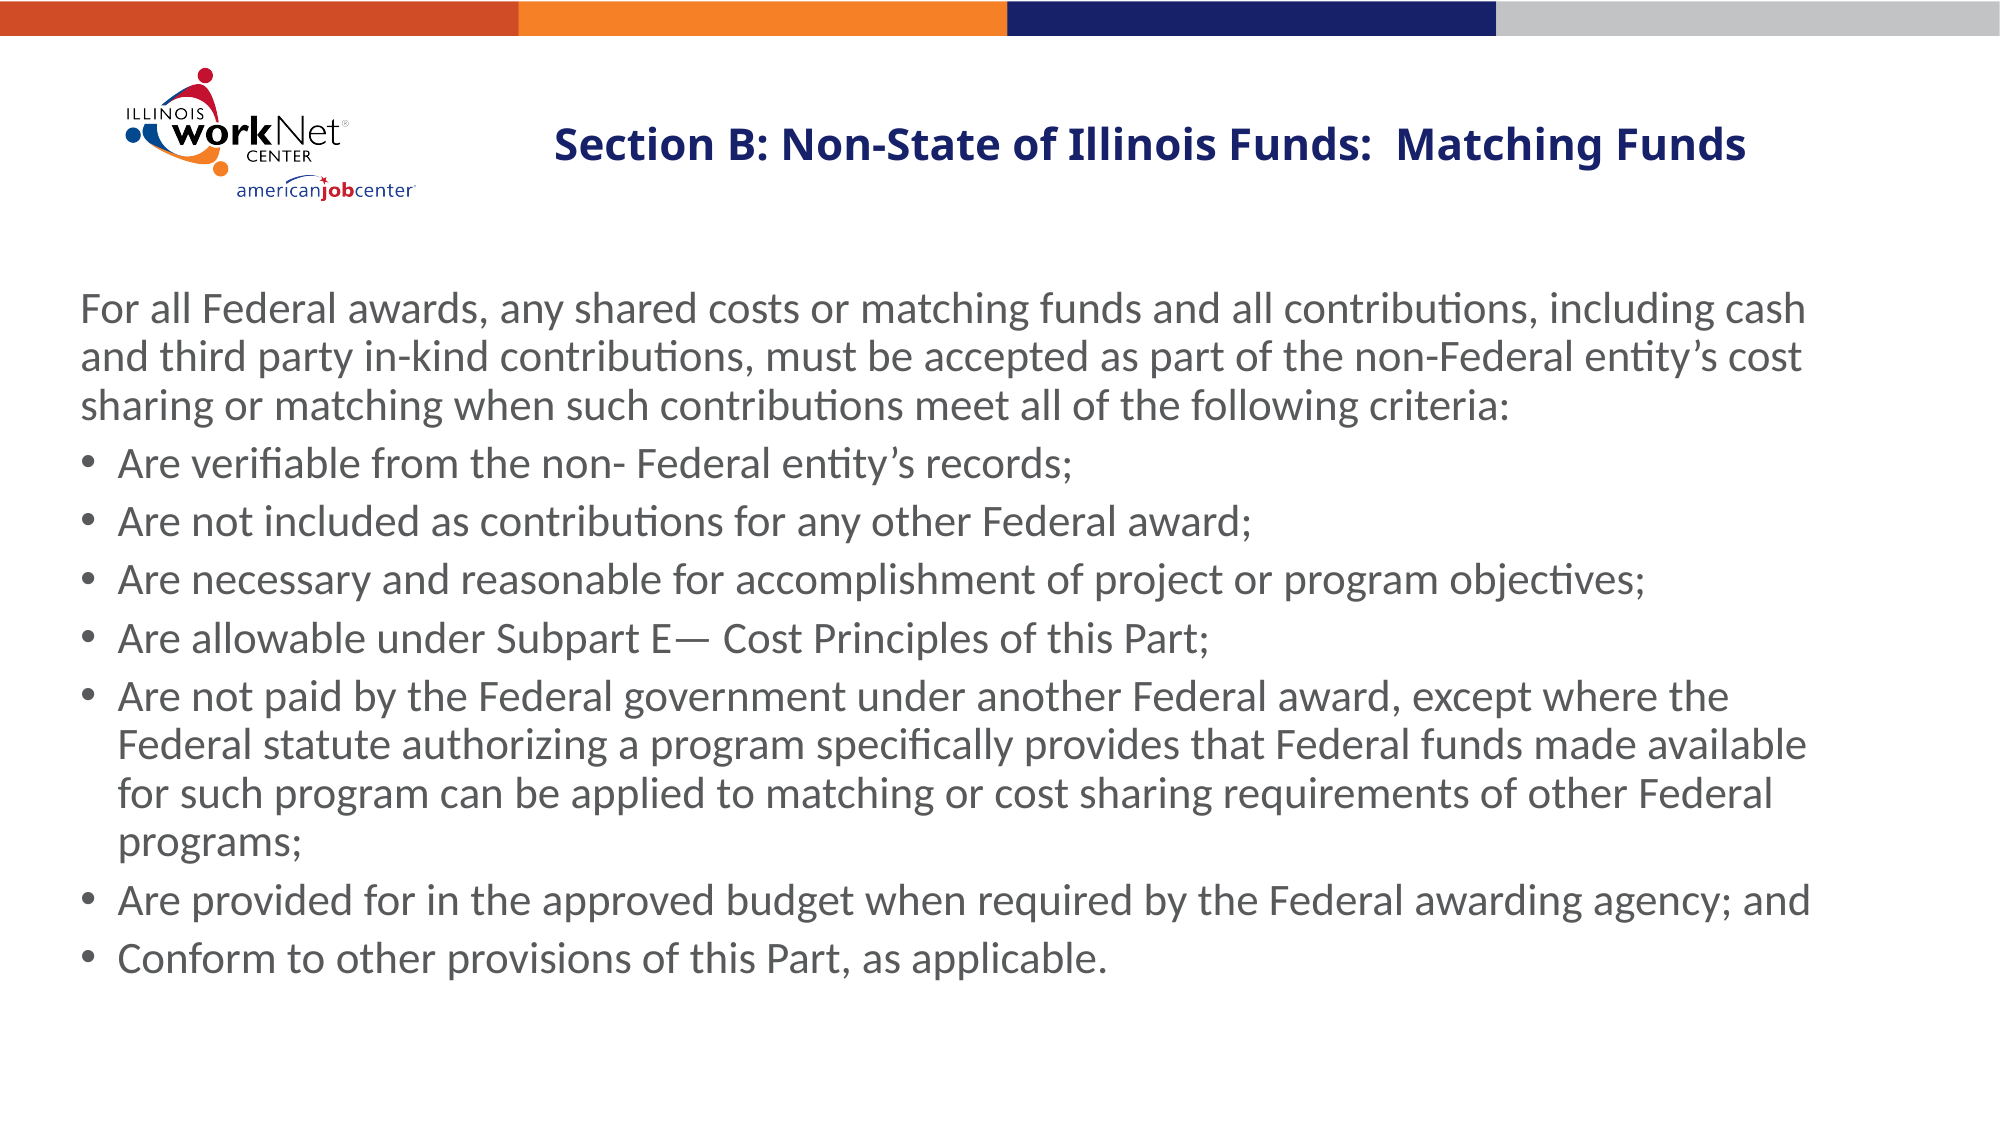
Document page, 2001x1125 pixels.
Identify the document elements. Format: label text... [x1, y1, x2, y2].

title Section B: Non-State of Illinois Funds: Matching Funds [526, 100, 1777, 193]
picture [0, 0, 2000, 1125]
list For all Federal awards, any shared costs or matching funds and all contributions, including cash and third party in-kind contributions, must be accepted as part of the non-Federal entity’s cost sharing or matching when such contributions meet all of the following criteria: Are verifiable from the non- Federal entity’s records; Are not included as contributions for any other Federal award; Are necessary and reasonable for accomplishment of project or program objectives; Are allowable under Subpart E— Cost Principles of this Part; Are not paid by the Federal government under another Federal award, except where the Federal statute authorizing a program specifically provides that Federal funds made available for such program can be applied to matching or cost sharing requirements of other Federal programs; Are provided for in the approved budget when required by the Federal awarding agency; and Conform to other provisions of this Part, as applicable. [65, 276, 1863, 1054]
